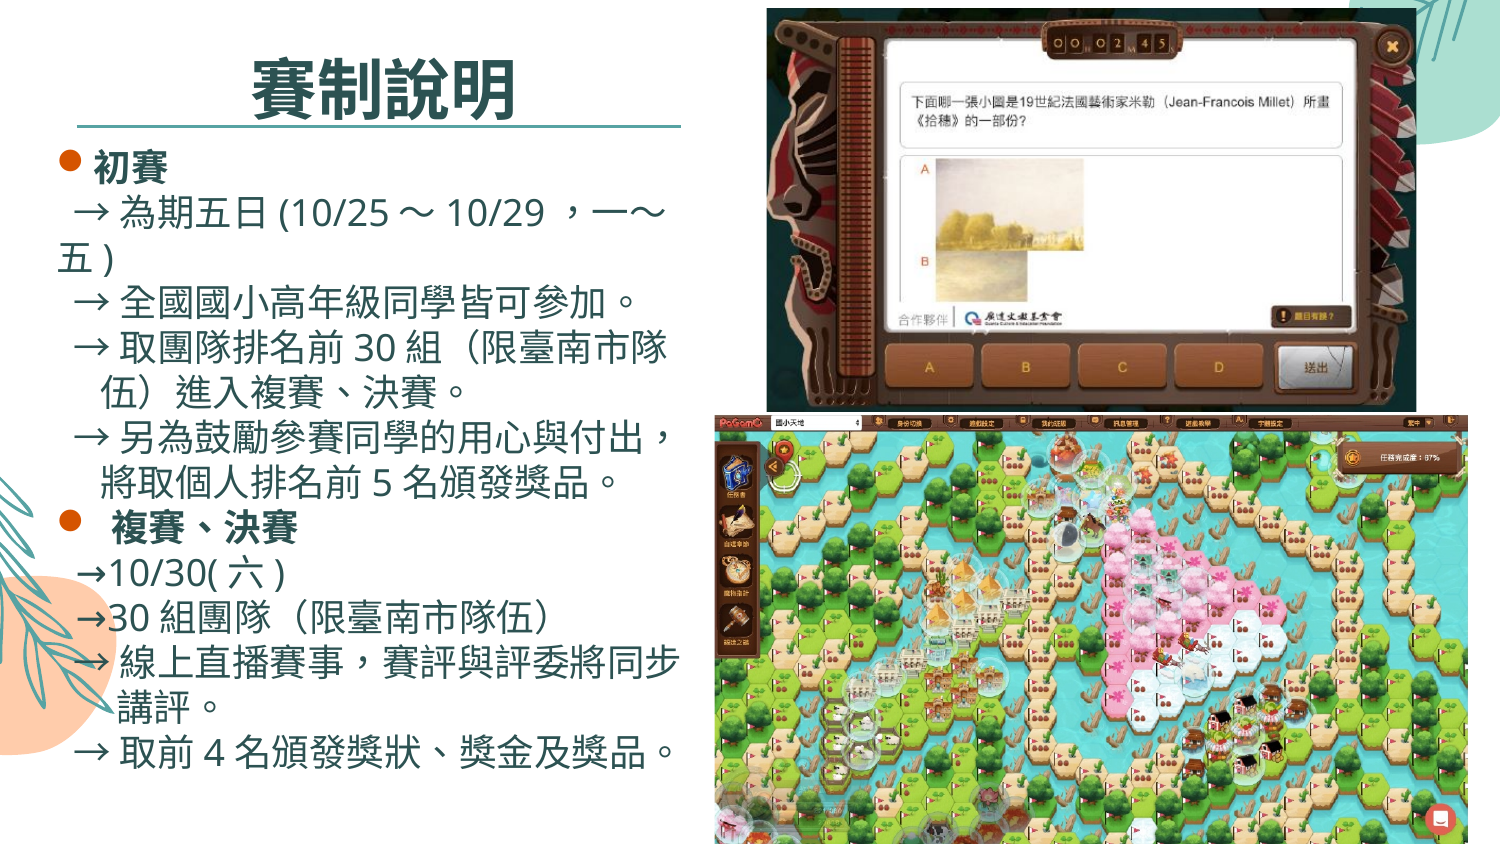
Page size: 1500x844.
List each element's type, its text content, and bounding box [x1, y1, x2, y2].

list 初賽 →為期五日(10/25～10/29，一～五) →全國國小高年級同學皆可參加。 →取團隊排名前30組（限臺南市隊伍）進入複賽、決賽。 →另為鼓勵參賽同學的用心與付出，將取個人排名前5名頒發獎品。 複賽、決賽 →10/30(六) →30組團隊（限臺南市隊伍） →線上直播賽事，賽評與評委將同步 講評。 →取前4名頒發獎狀、獎金及獎品。 [41, 128, 715, 814]
picture [714, 413, 1469, 844]
picture [766, 7, 1417, 412]
title 賽制說明 [29, 32, 739, 127]
